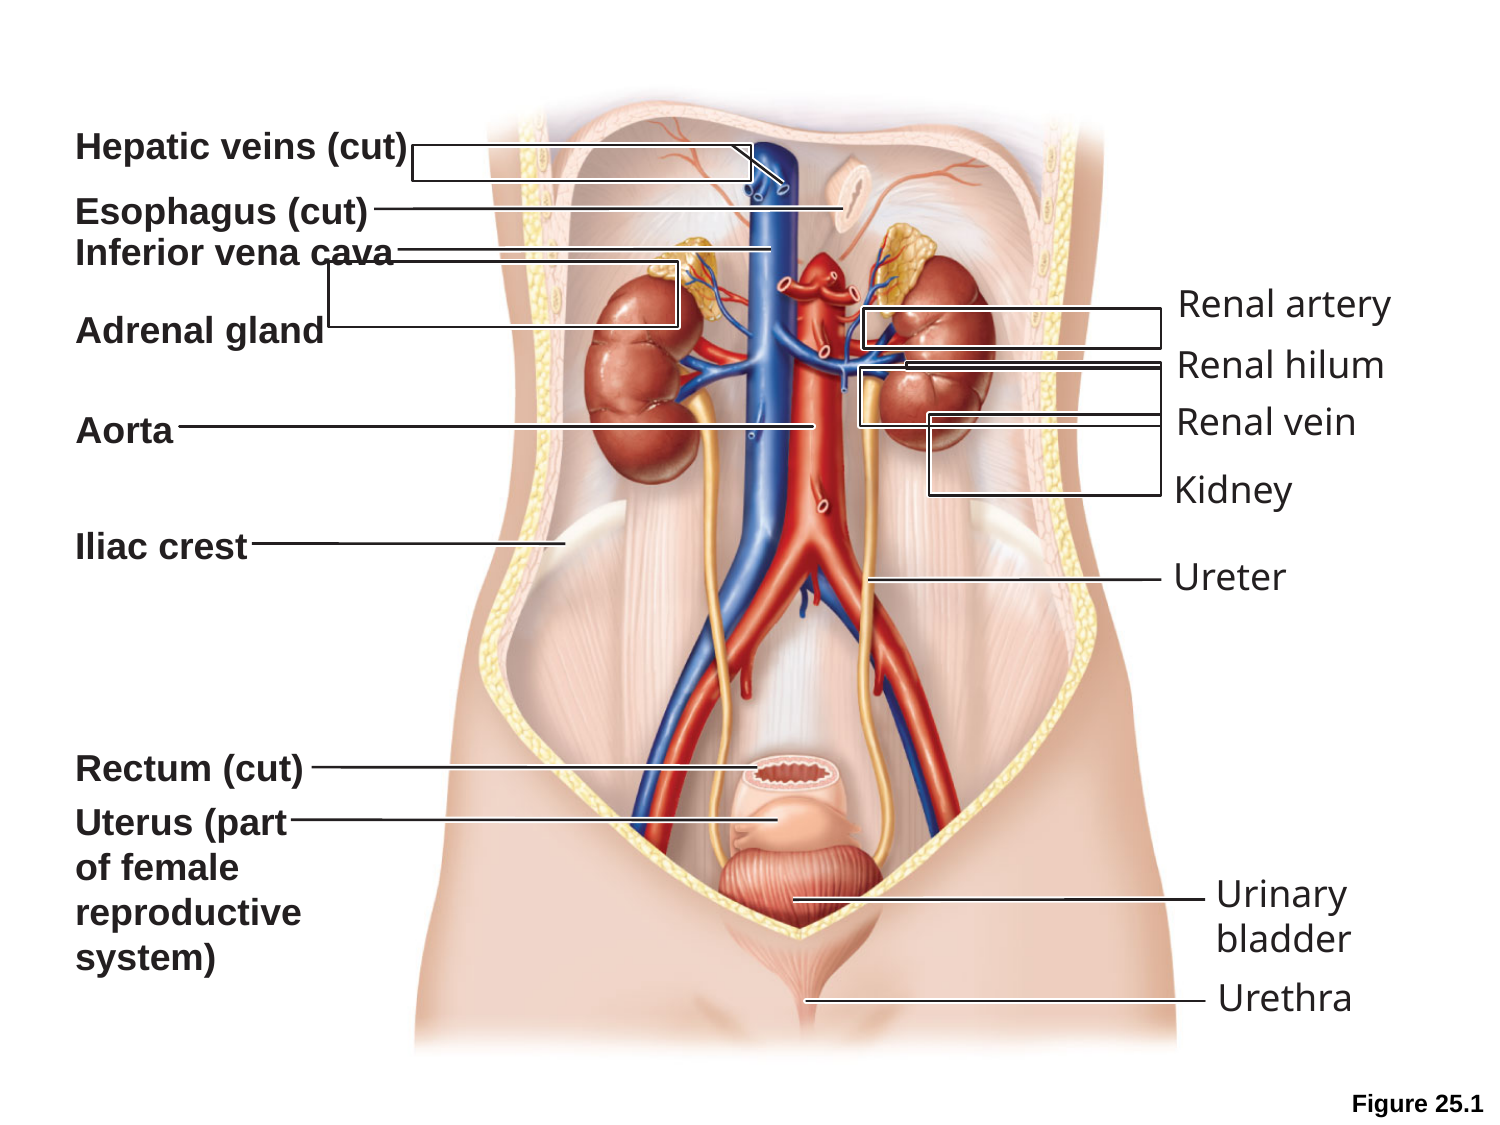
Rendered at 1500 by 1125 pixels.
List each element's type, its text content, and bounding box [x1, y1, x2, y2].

picture [74, 72, 1425, 1073]
text_box Figure 25.1 [1337, 1079, 1500, 1125]
